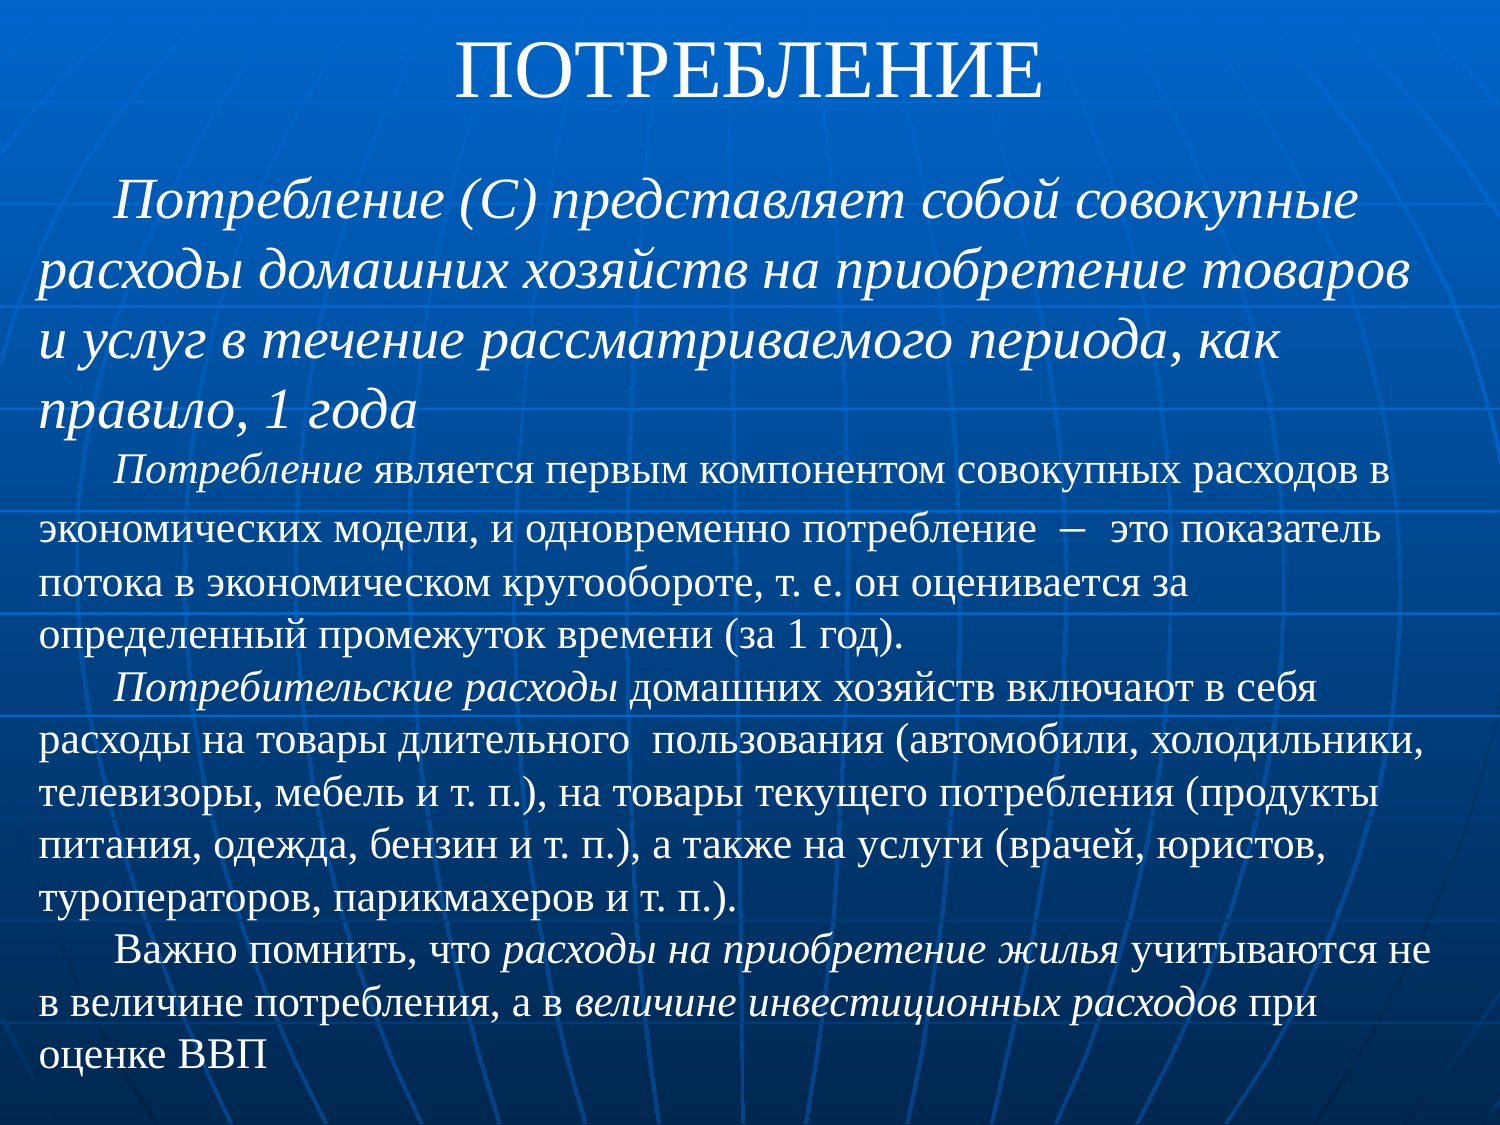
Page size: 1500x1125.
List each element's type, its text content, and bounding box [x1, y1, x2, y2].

list Потребление (С) представляет собой совокупные расходы домашних хозяйств на приобретение товаров и услуг в течение рассматриваемого периода, как правило, 1 года Потребление является первым компонентом совокупных расходов в экономических модели, и одновременно потребление – это показатель потока в экономическом кругообороте, т. е. он оценивается за определенный промежуток времени (за 1 год). Потребительские расходы домашних хозяйств включают в себя расходы на товары длительного пользования (автомобили, холодильники, телевизоры, мебель и т. п.), на товары текущего потребления (продукты питания, одежда, бензин и т. п.), а также на услуги (врачей, юристов, туроператоров, парикмахеров и т. п.). Важно помнить, что расходы на приобретение жилья учитываются не в величине потребления, а в величине инвестиционных расходов при оценке ВВП [23, 152, 1466, 1091]
title Потребление [0, 0, 1500, 130]
